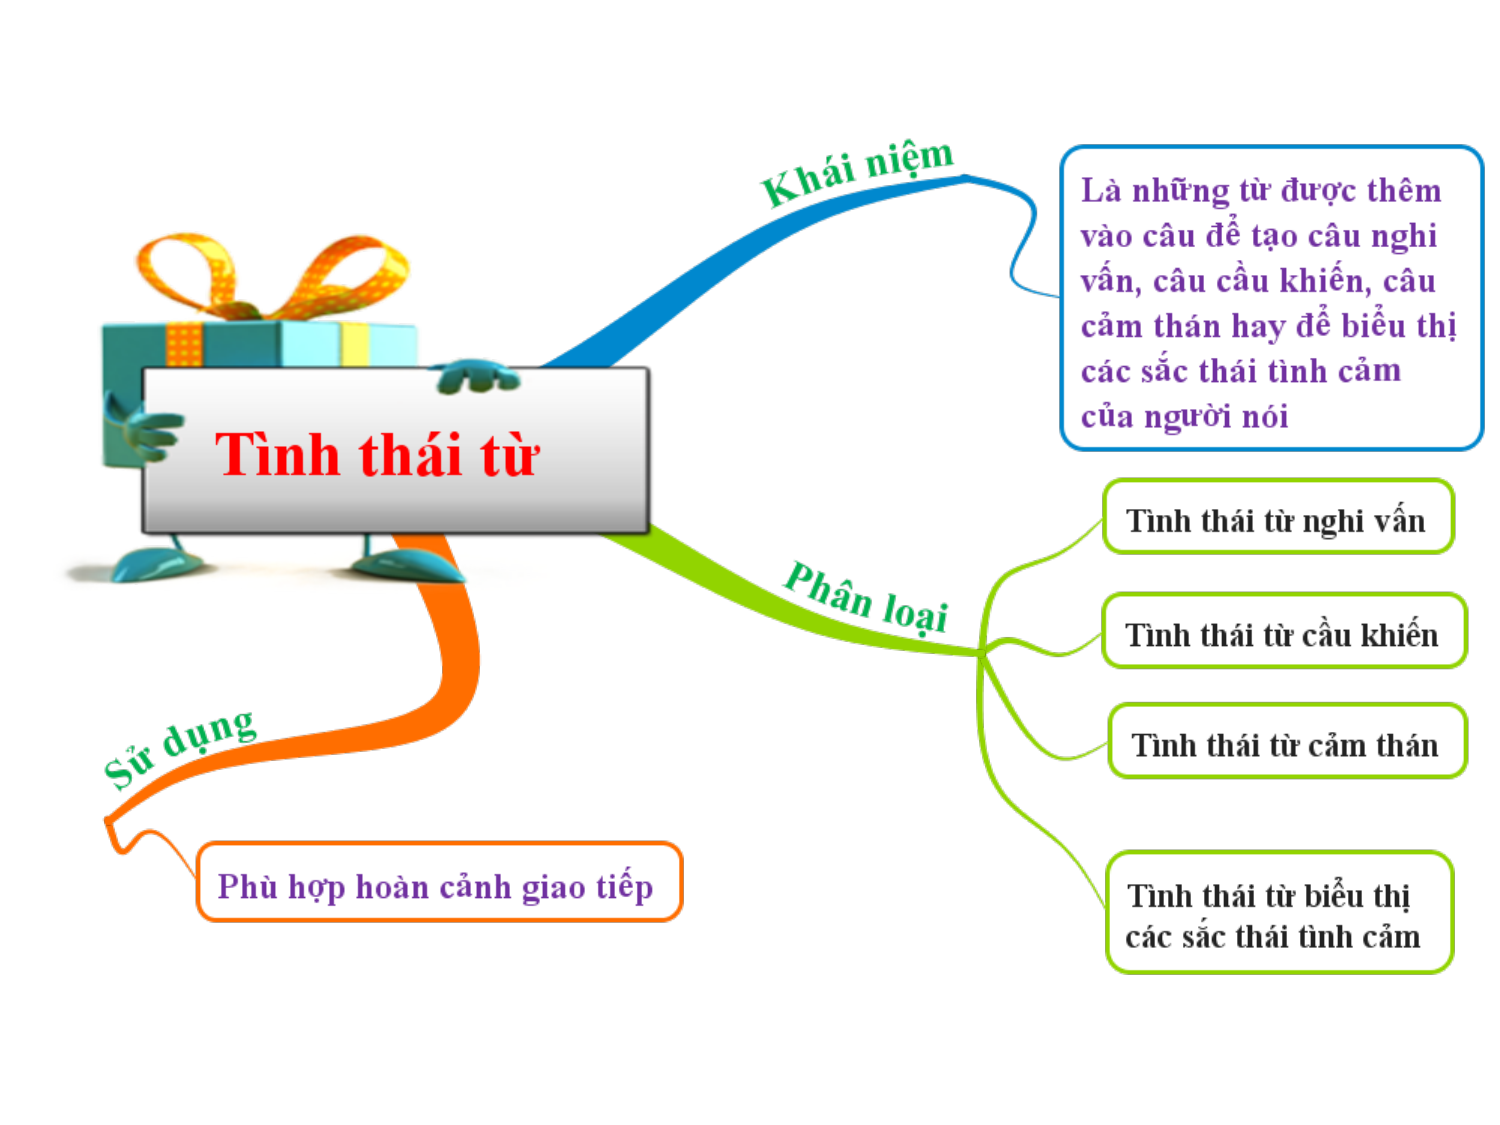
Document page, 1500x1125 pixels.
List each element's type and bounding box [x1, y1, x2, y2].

picture [0, 109, 1498, 1012]
